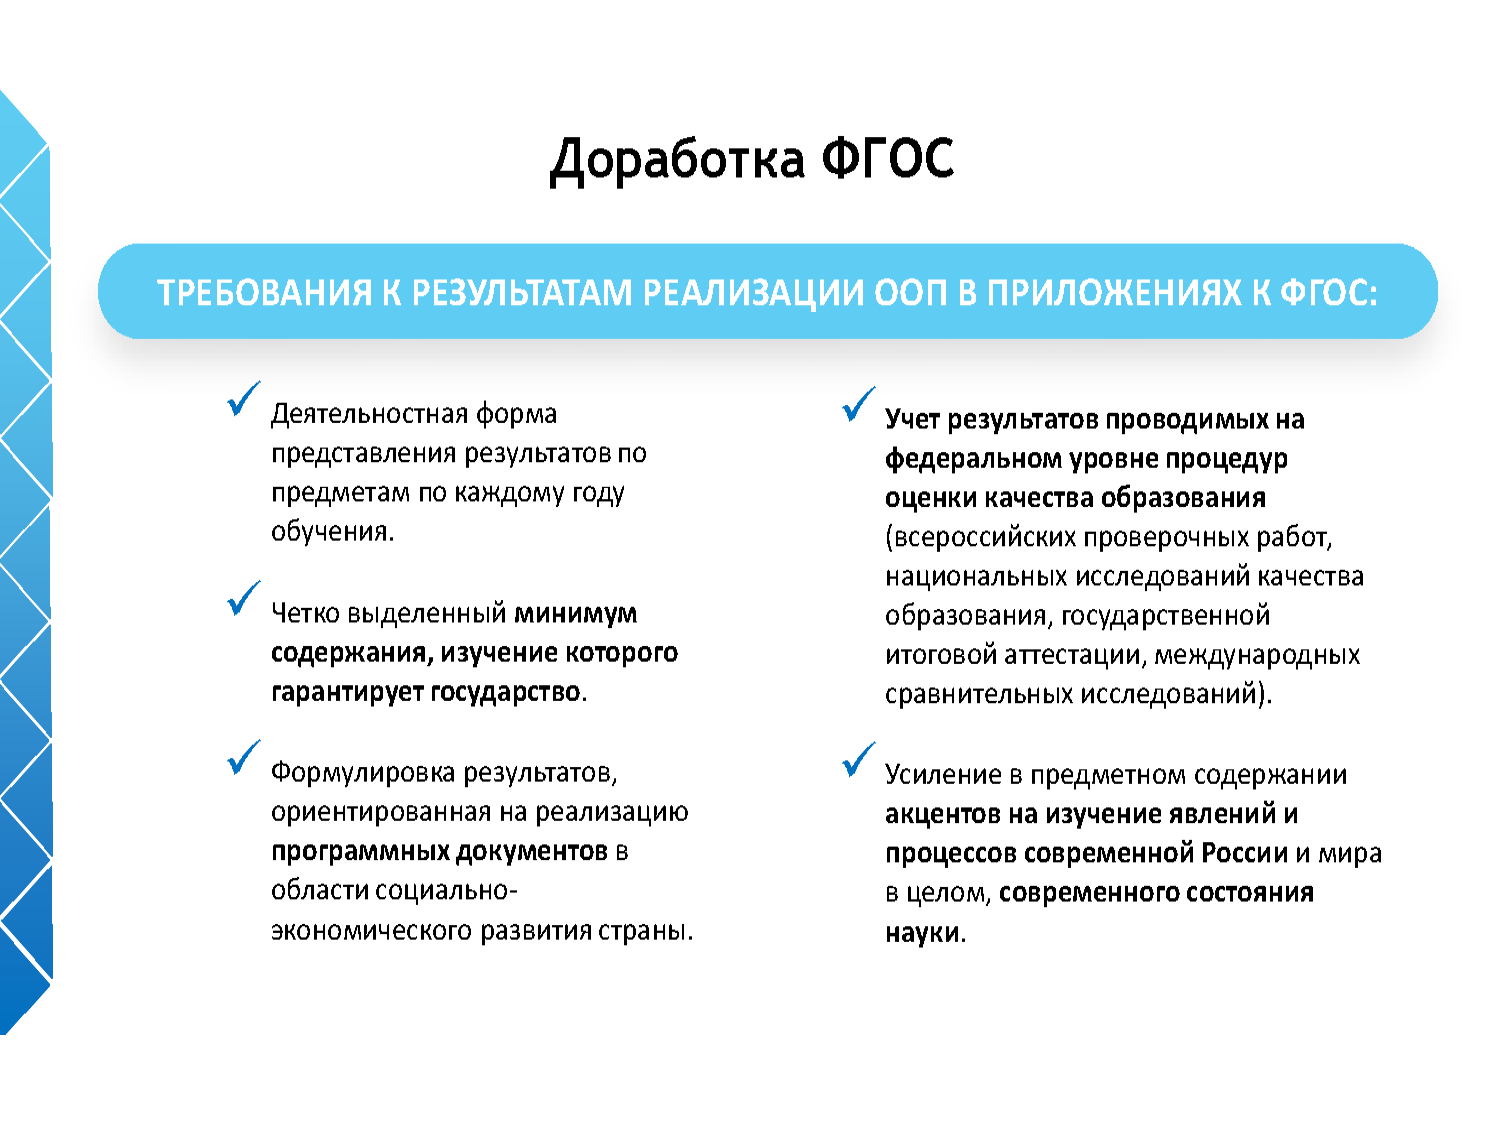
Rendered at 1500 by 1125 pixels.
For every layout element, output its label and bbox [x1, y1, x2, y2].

picture [0, 89, 1500, 1036]
